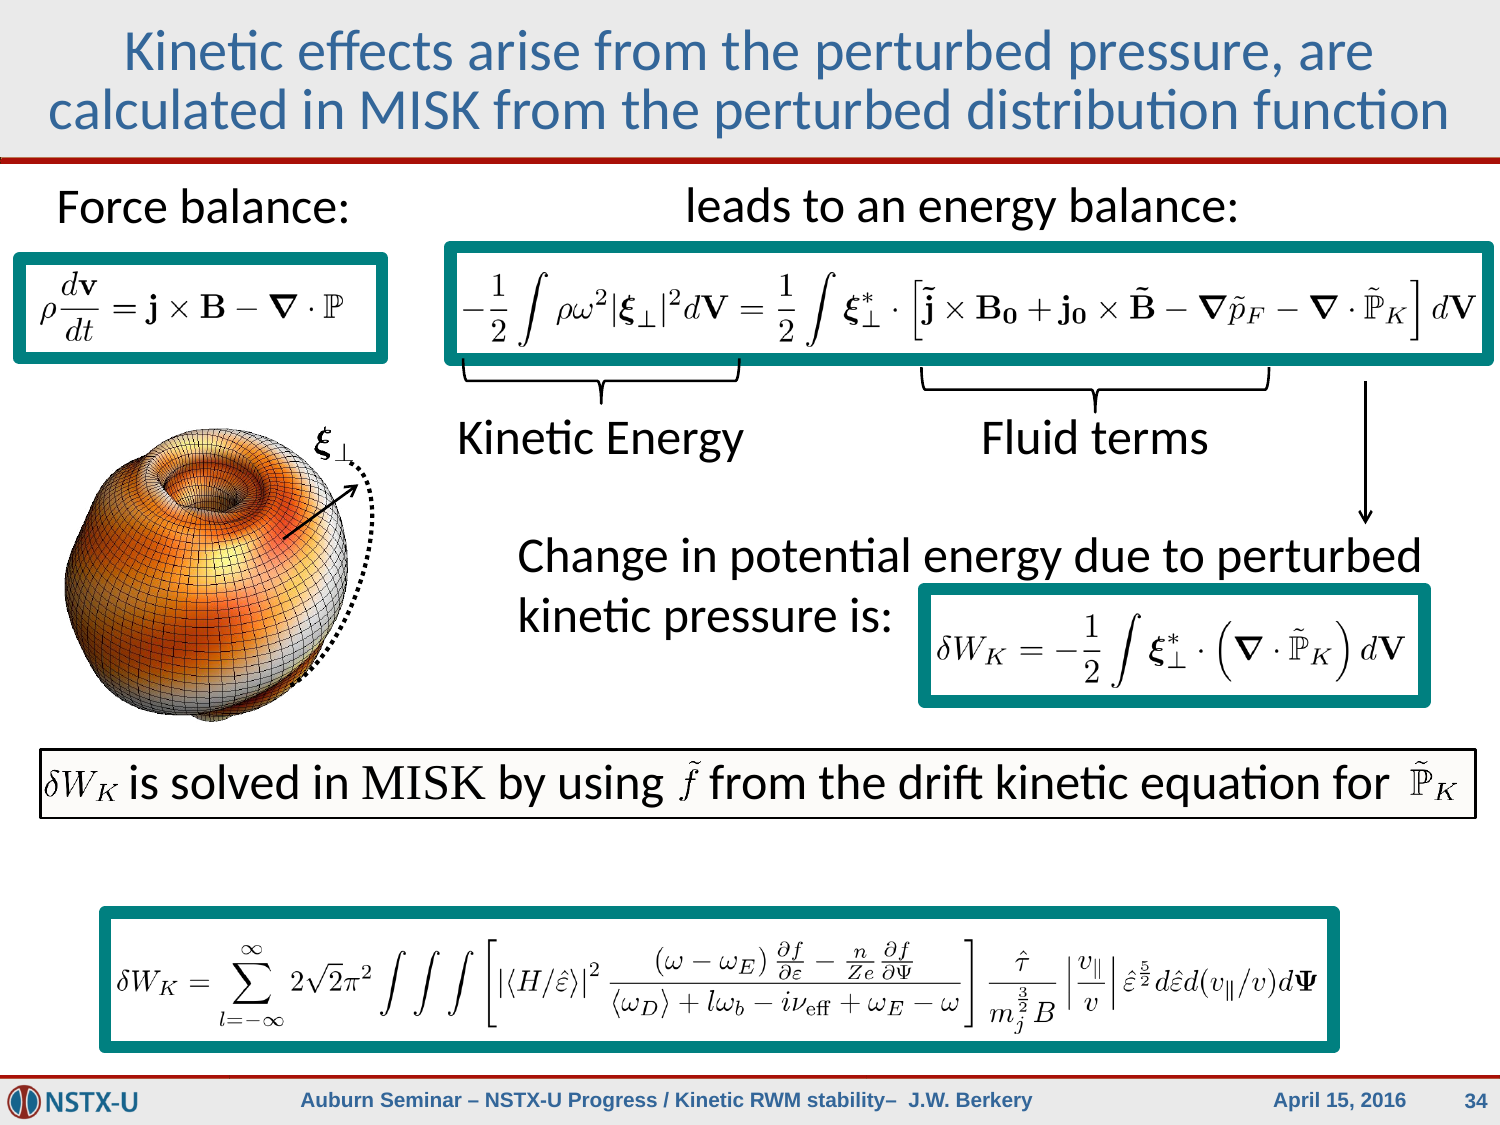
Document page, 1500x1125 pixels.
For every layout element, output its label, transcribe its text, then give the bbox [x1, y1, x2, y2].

text_box is solved in MISK by using from the drift kinetic equation for [23, 742, 1482, 817]
text_box [19, 258, 383, 359]
text_box [463, 358, 740, 397]
text_box [104, 912, 1334, 1048]
picture [679, 759, 701, 801]
text_box Fluid terms [966, 397, 1225, 473]
picture [0, 1075, 1500, 1125]
text_box Force balance: [41, 166, 367, 241]
text_box leads to an energy balance: [670, 165, 1256, 240]
picture [43, 769, 118, 801]
picture [40, 271, 344, 341]
picture [936, 613, 1405, 689]
picture [1410, 760, 1457, 800]
text_box Change in potential energy due to perturbed kinetic pressure is: [502, 514, 1491, 650]
text_box Kinetic Energy [442, 397, 760, 472]
picture [116, 939, 1317, 1034]
picture [462, 272, 1476, 348]
text_box [924, 650, 1425, 702]
text_box [921, 367, 1270, 397]
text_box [282, 484, 359, 540]
text_box [450, 246, 1488, 360]
picture [43, 423, 374, 731]
title Kinetic effects arise from the perturbed pressure, are calculated in MISK from the perturbed distribution function [0, 0, 1500, 166]
